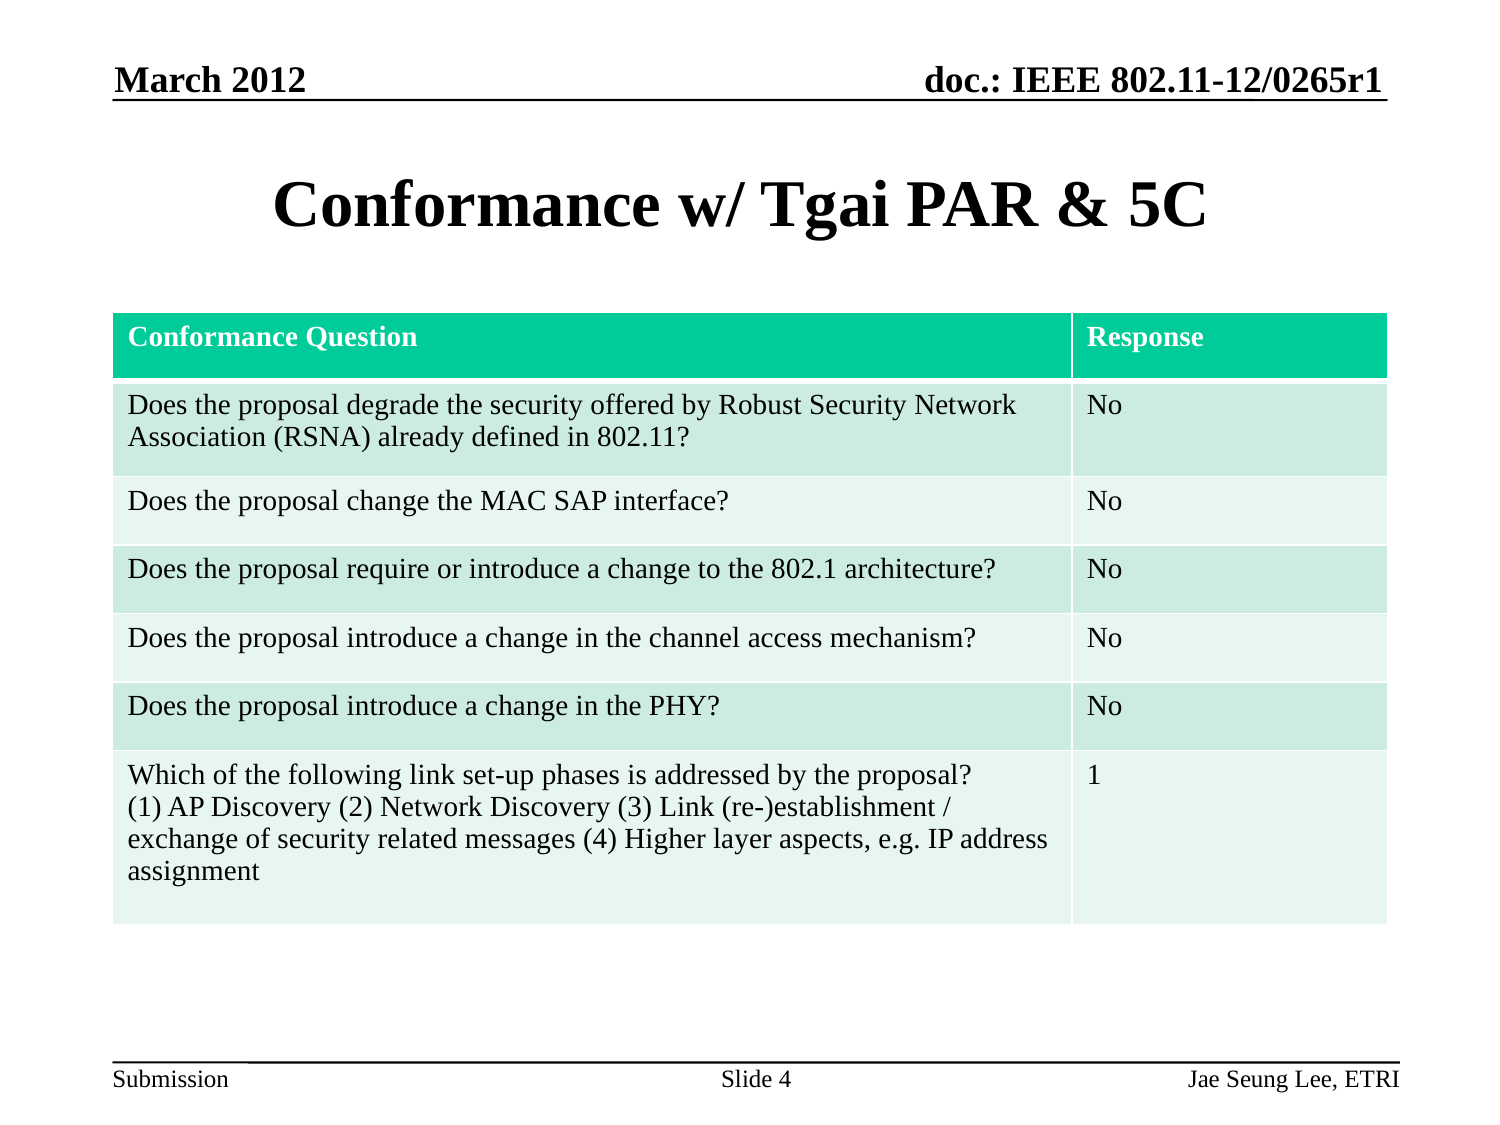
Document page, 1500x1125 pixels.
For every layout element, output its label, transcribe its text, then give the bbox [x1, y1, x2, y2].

table_cell Does the proposal introduce a change in the PHY? [113, 683, 1071, 750]
title Conformance w/ Tgai PAR & 5C [112, 112, 1388, 288]
table_header Response [1073, 313, 1387, 378]
table_cell No [1073, 614, 1387, 681]
table_cell No [1073, 477, 1387, 544]
table_cell Does the proposal degrade the security offered by Robust Security Network Association (RSNA) already defined in 802.11? [113, 384, 1071, 476]
table_cell Does the proposal introduce a change in the channel access mechanism? [113, 614, 1071, 681]
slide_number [114, 54, 309, 101]
table_cell No [1073, 384, 1387, 476]
table_cell Does the proposal change the MAC SAP interface? [113, 477, 1071, 544]
table_header Conformance Question [113, 313, 1071, 378]
table_cell No [1073, 683, 1387, 750]
table_cell Which of the following link set-up phases is addressed by the proposal? (1) AP Discovery (2) Network Discovery (3) Link (re-)establishment / exchange of security related messages (4) Higher layer aspects, e.g. IP address assignment [113, 751, 1071, 924]
table_cell No [1073, 546, 1387, 613]
table_cell 1 [1073, 751, 1387, 924]
table_cell Does the proposal require or introduce a change to the 802.1 architecture? [113, 546, 1071, 613]
text_box Jae Seung Lee, ETRI [1187, 1062, 1401, 1093]
slide_number Slide 4 [712, 1061, 800, 1093]
